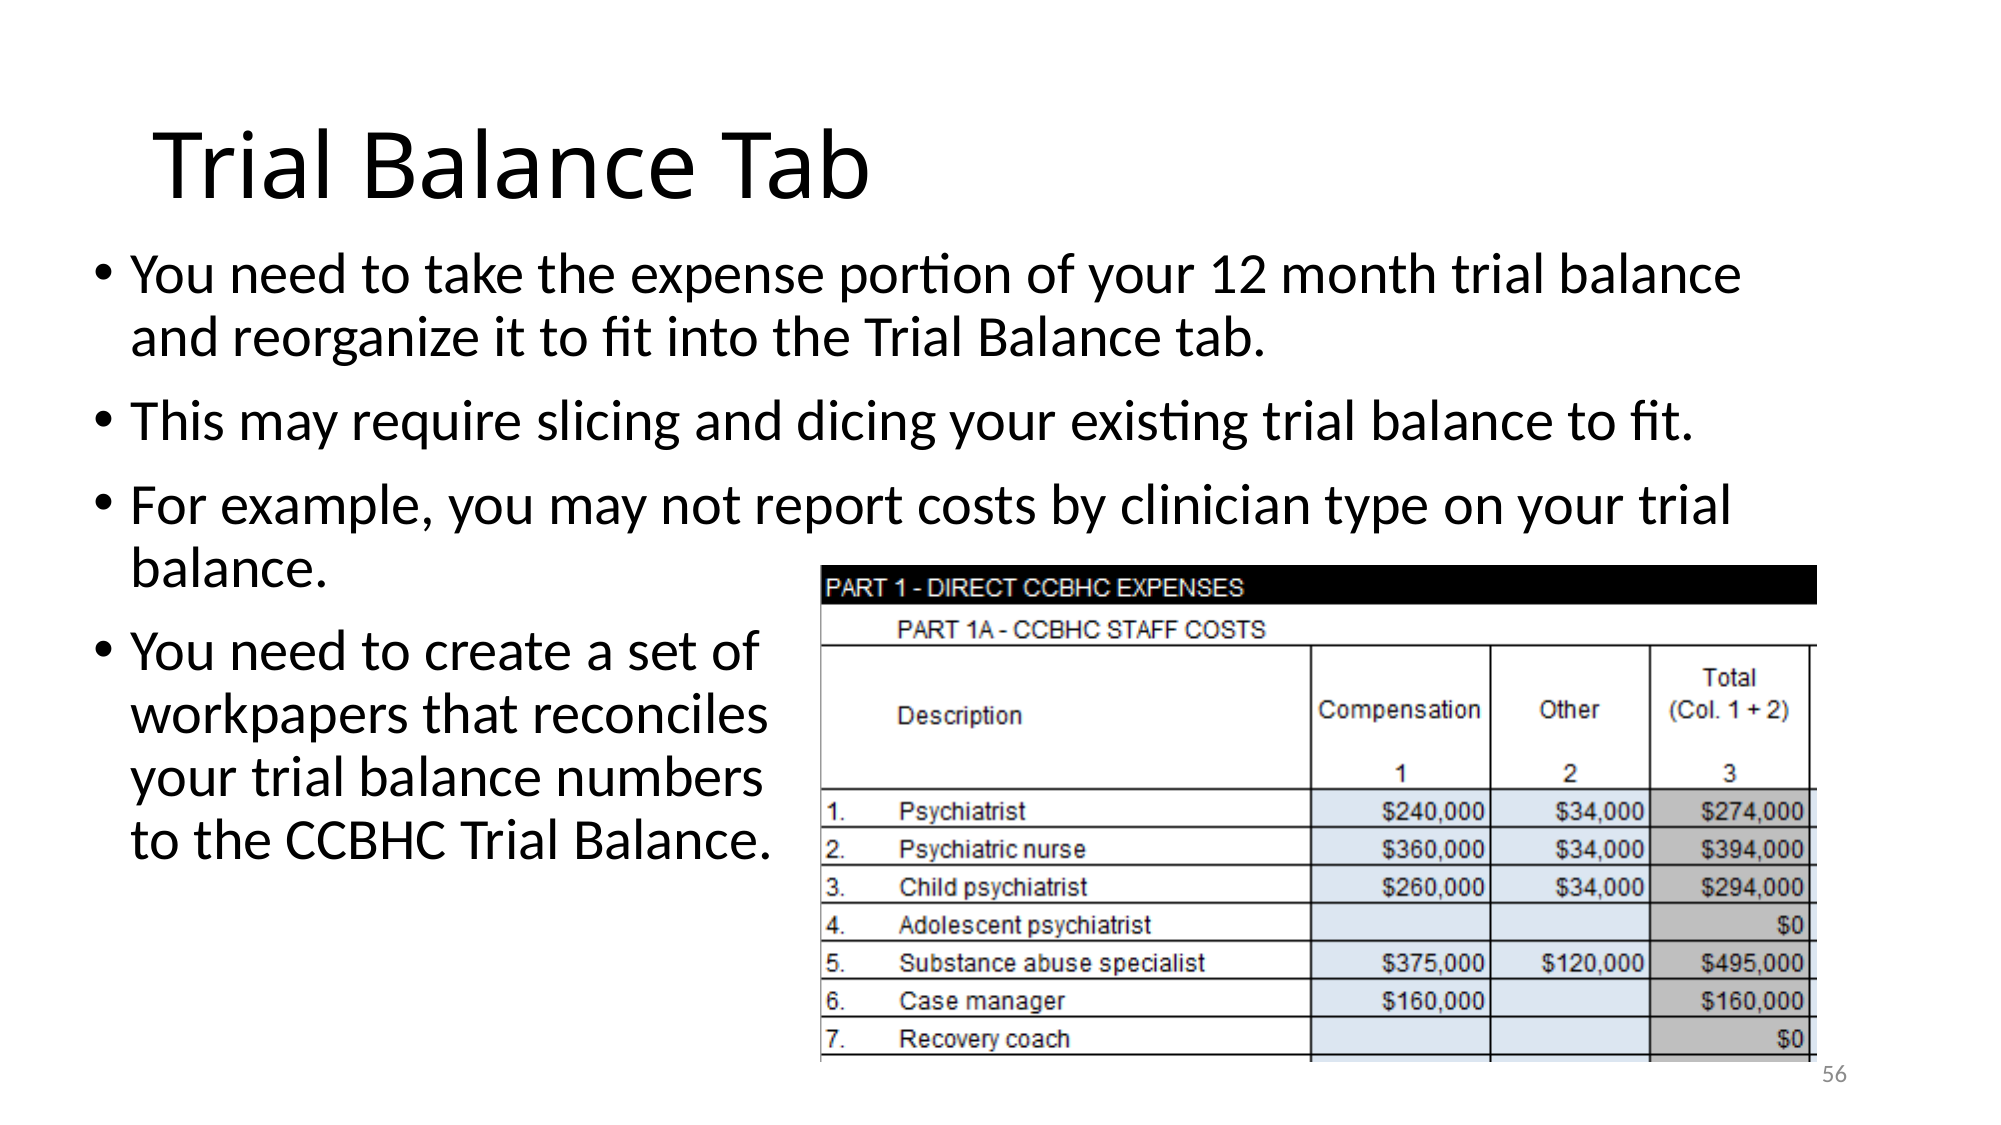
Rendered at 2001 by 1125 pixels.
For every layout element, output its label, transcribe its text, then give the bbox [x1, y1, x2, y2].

slide_number 56 [1412, 1042, 1863, 1103]
picture [819, 565, 1817, 1062]
list You need to take the expense portion of your 12 month trial balance and reorganize it to fit into the Trial Balance tab. This may require slicing and dicing your existing trial balance to fit. For example, you may not report costs by clinician type on your trial balance. You need to create a set of workpapers that reconciles your trial balance numbers to the CCBHC Trial Balance. [78, 235, 1804, 929]
title Trial Balance Tab [137, 59, 1863, 278]
